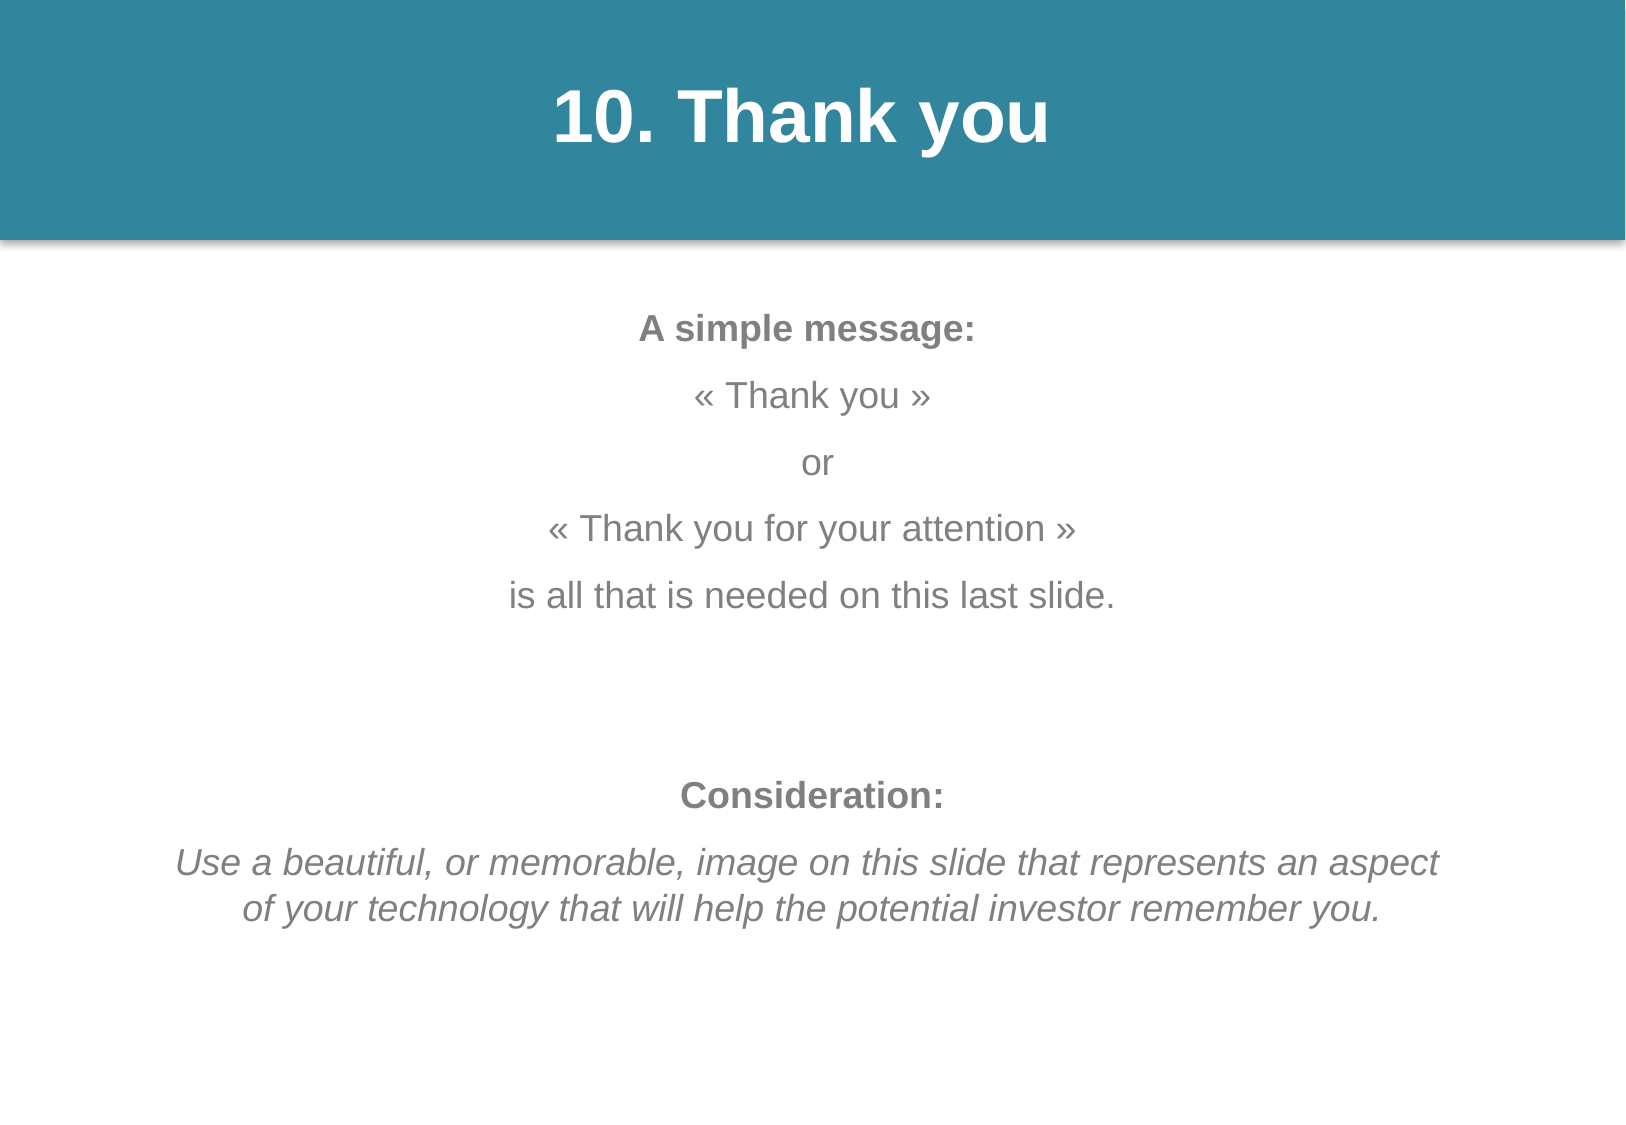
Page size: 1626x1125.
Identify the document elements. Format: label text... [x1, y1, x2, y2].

list A simple message: « Thank you » or « Thank you for your attention » is all that is needed on this last slide. Consideration: Use a beautiful, or memorable, image on this slide that represents an aspect of your technology that will help the potential investor remember you. [81, 295, 1544, 1005]
title 10. Thank you [81, 0, 1544, 240]
